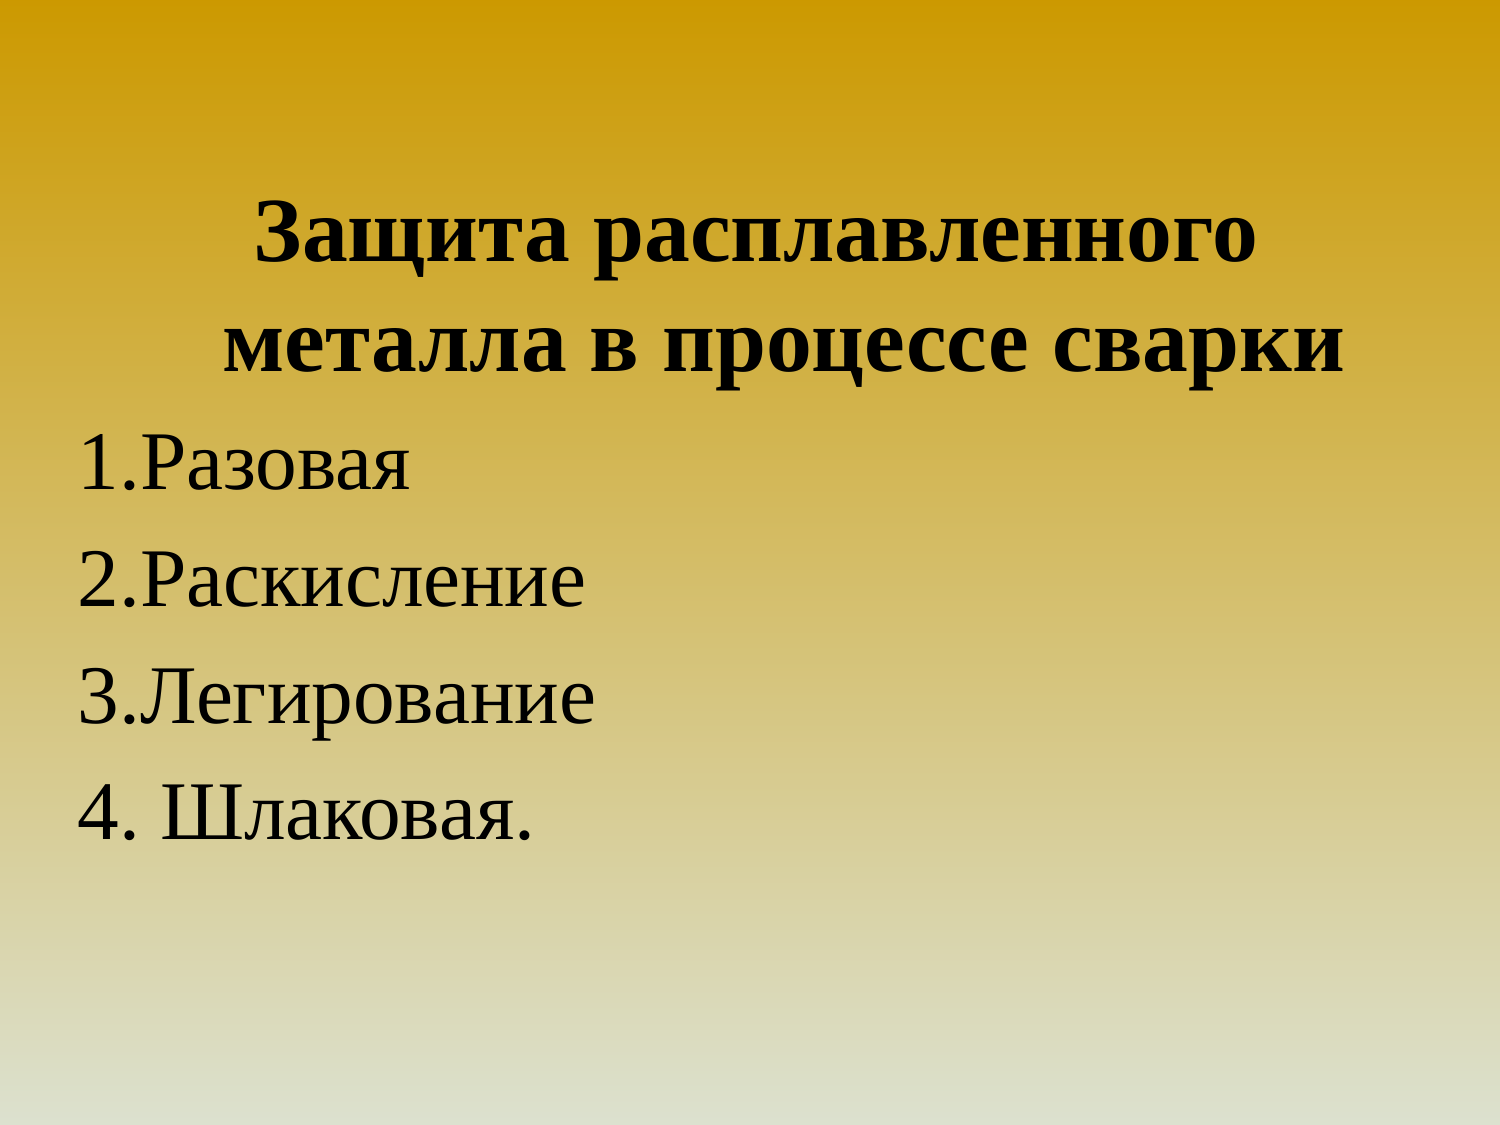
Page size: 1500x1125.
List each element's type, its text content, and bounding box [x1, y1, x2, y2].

list Защита расплавленного металла в процессе сварки Разовая Раскисление Легирование Шлаковая. [62, 162, 1451, 1006]
